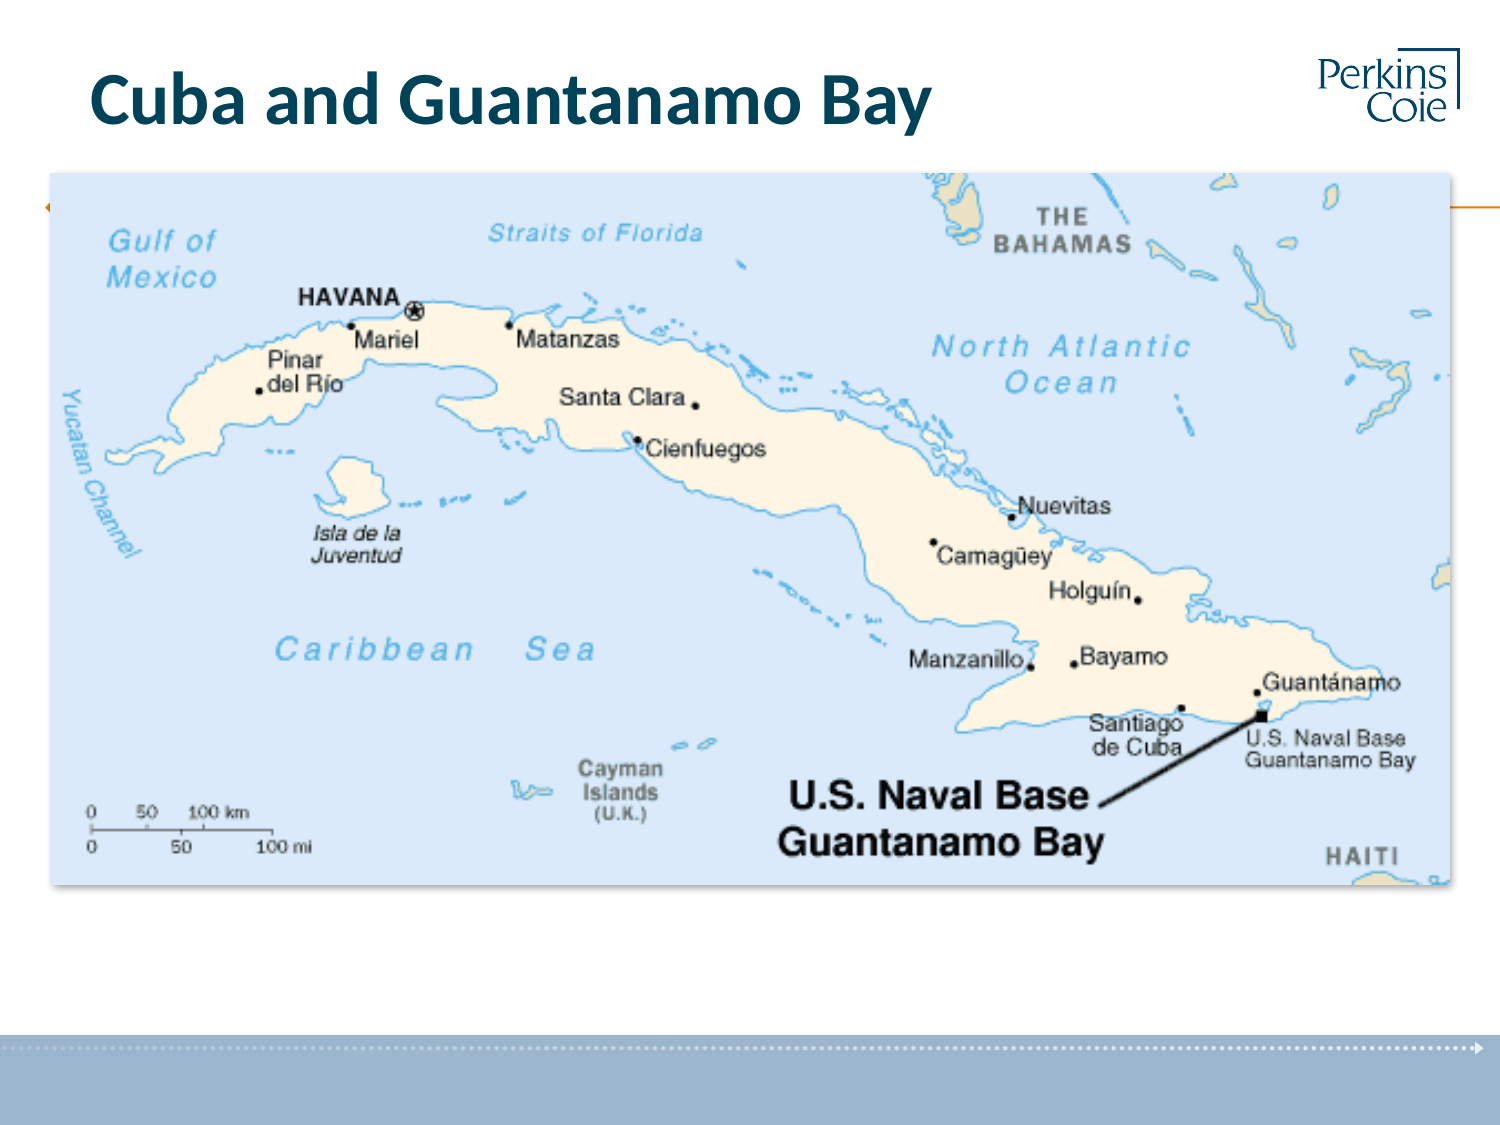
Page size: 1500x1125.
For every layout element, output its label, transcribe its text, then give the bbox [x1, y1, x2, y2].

title Cuba and Guantanamo Bay [75, 26, 1425, 147]
picture [0, 0, 1500, 1125]
